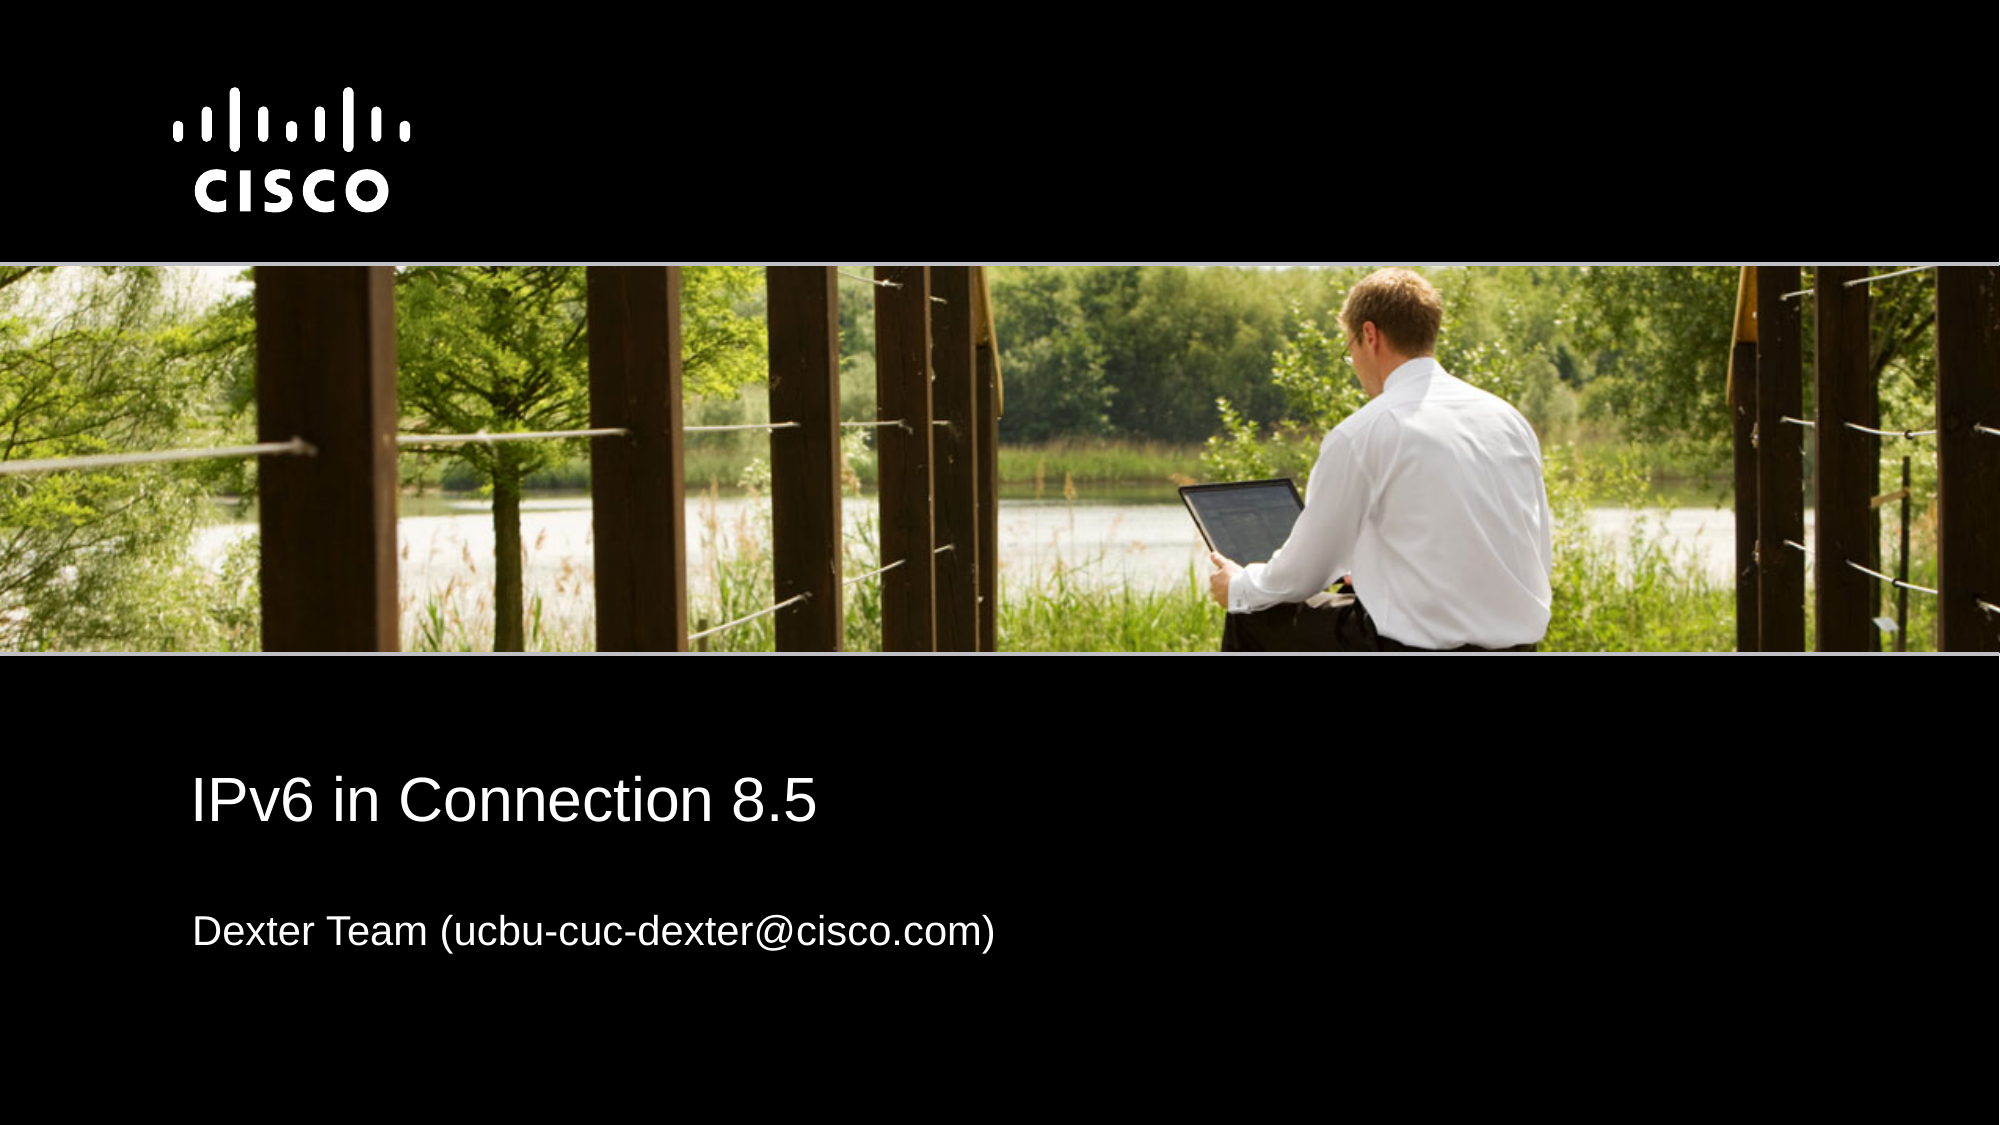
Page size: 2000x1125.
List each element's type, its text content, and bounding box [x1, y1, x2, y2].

title IPv6 in Connection 8.5 [177, 675, 1806, 843]
picture [0, 265, 2000, 653]
subtitle Dexter Team (ucbu-cuc-dexter@cisco.com) [177, 899, 1806, 963]
